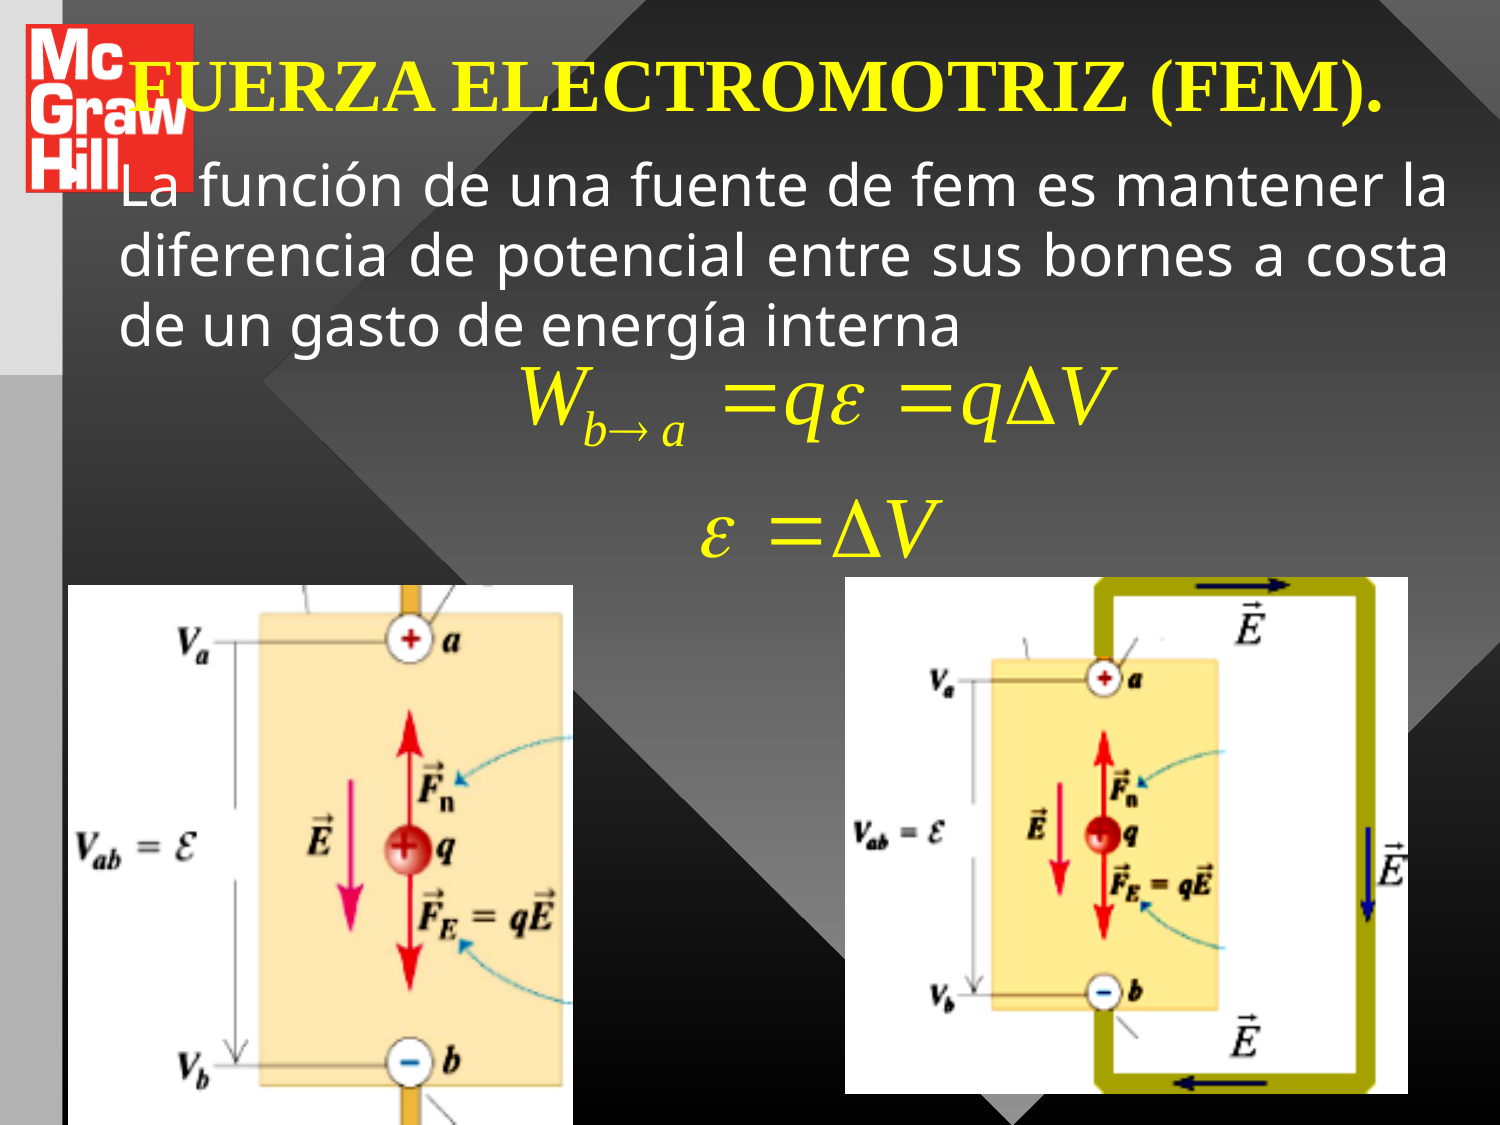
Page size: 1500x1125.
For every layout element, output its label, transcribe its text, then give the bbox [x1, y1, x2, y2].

title FUERZA ELECTROMOTRIZ (FEM). [81, 23, 1433, 140]
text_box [510, 342, 1137, 575]
list La función de una fuente de fem es mantener la diferencia de potencial entre sus bornes a costa de un gasto de energía interna [46, 140, 1466, 1091]
picture [844, 577, 1408, 1094]
picture [68, 585, 573, 1125]
picture [24, 24, 81, 200]
